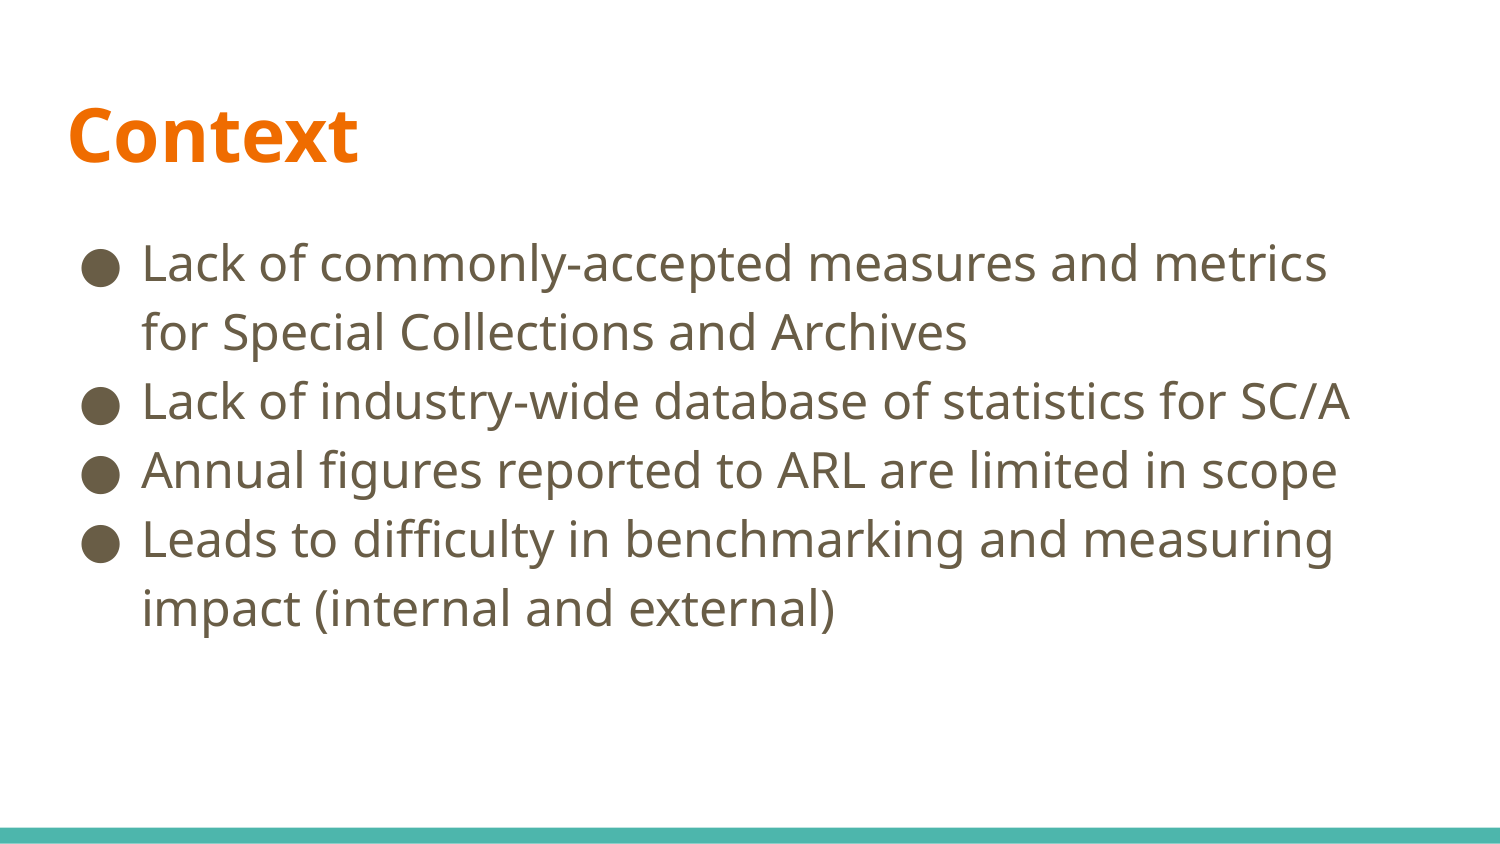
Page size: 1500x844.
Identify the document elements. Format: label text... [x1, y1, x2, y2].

title Context [51, 72, 1449, 189]
list Lack of commonly-accepted measures and metrics for Special Collections and Archives Lack of industry-wide database of statistics for SC/A Annual figures reported to ARL are limited in scope Leads to difficulty in benchmarking and measuring impact (internal and external) [51, 207, 1370, 750]
